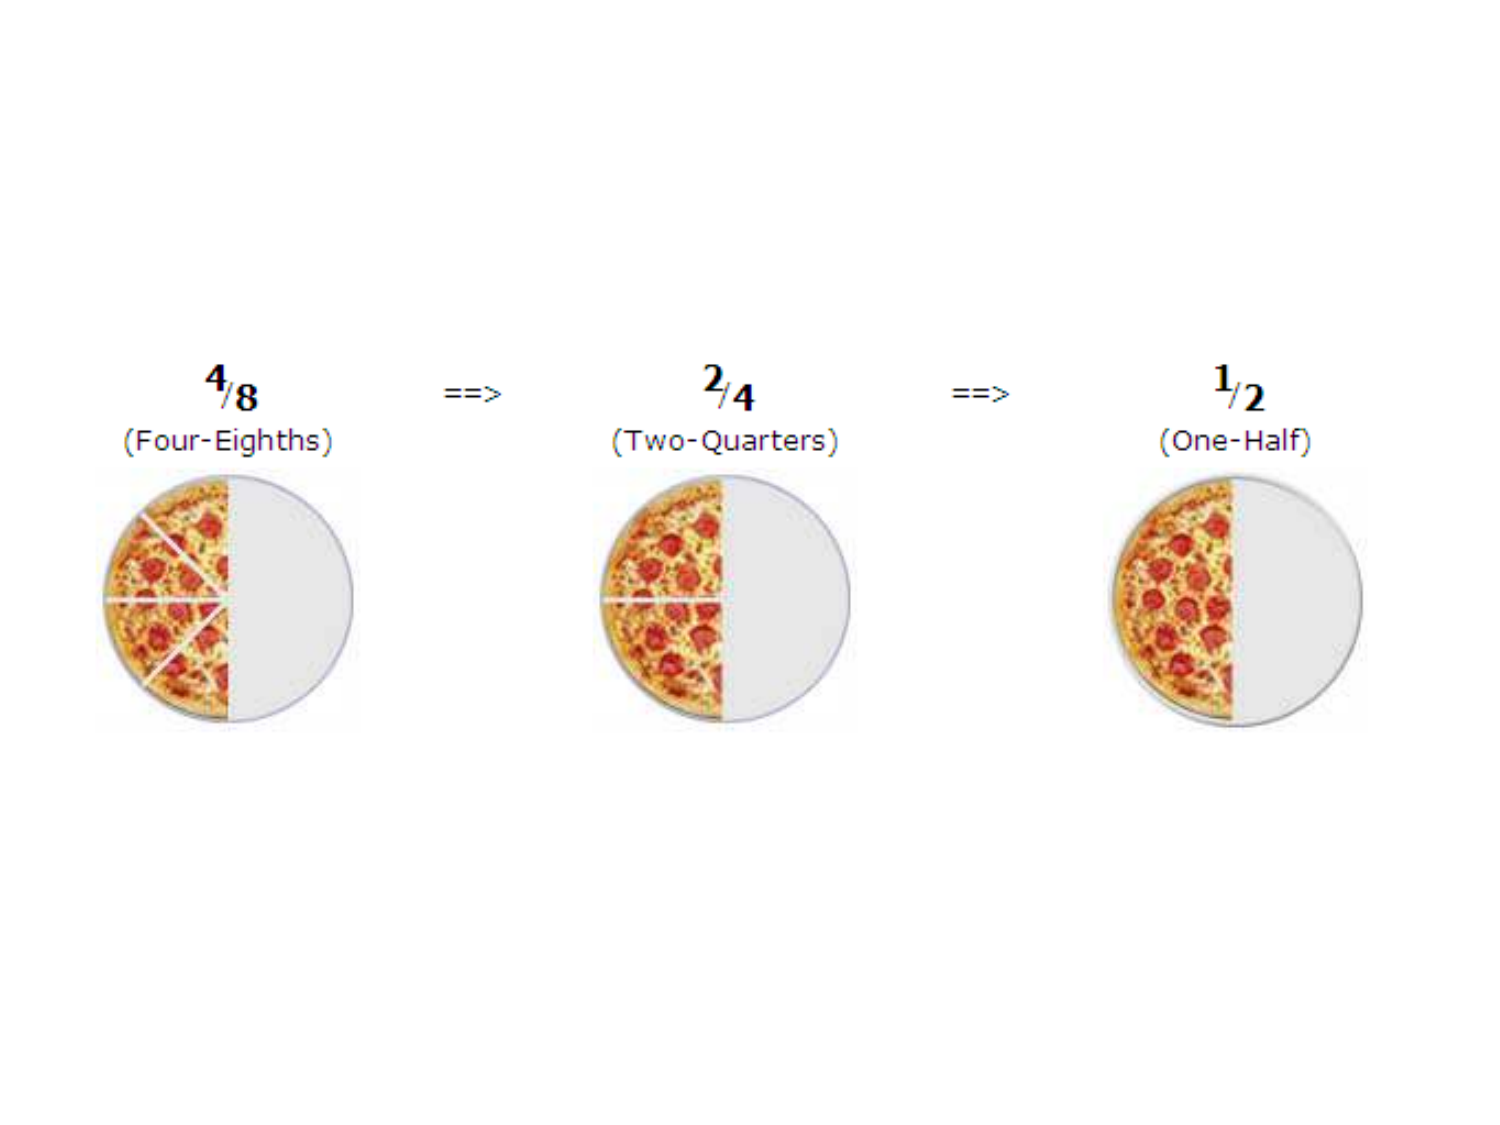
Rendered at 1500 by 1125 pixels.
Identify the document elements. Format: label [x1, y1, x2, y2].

picture [88, 337, 1419, 788]
